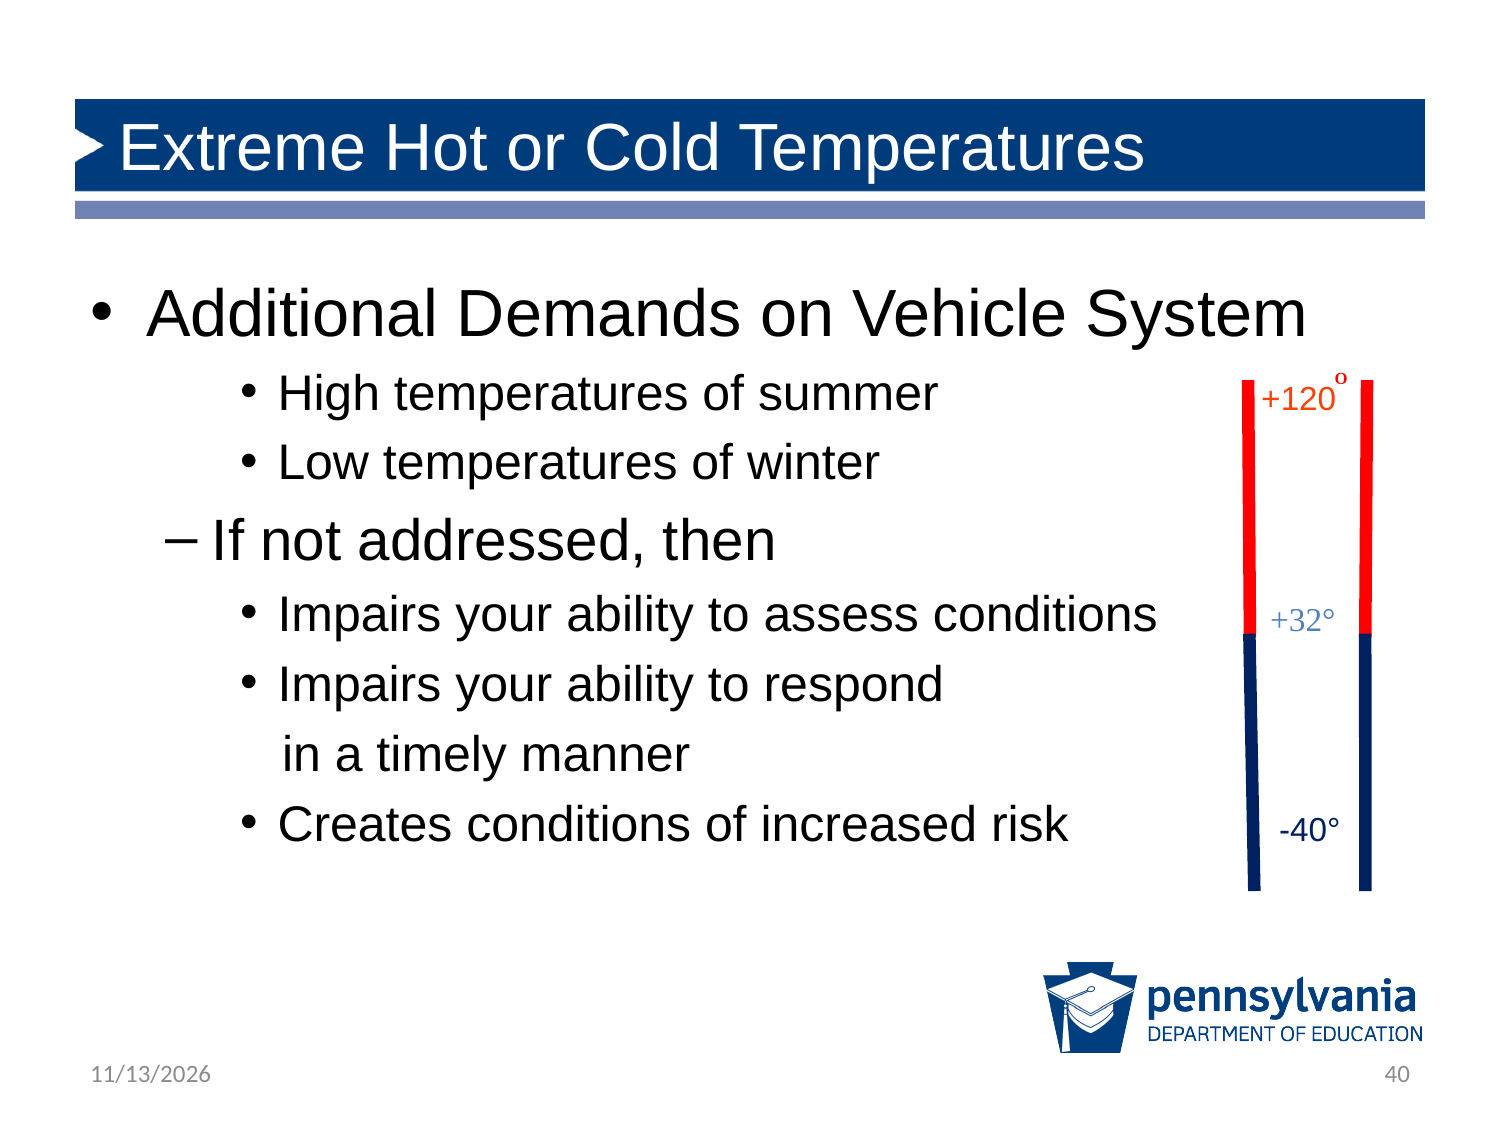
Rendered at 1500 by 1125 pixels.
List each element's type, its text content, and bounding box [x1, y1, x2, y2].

title Extreme Hot or Cold Temperatures [75, 50, 1425, 238]
picture [1043, 1005, 1422, 1053]
list Additional Demands on Vehicle System High temperatures of summer +120 Low temperatures of winter If not addressed, then Impairs your ability to assess conditions +32° Impairs your ability to respond in a timely manner Creates conditions of increased risk -40° [75, 262, 1425, 1005]
text_box O [1325, 363, 1363, 398]
slide_number 40 [1074, 1042, 1425, 1103]
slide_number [75, 1042, 425, 1103]
